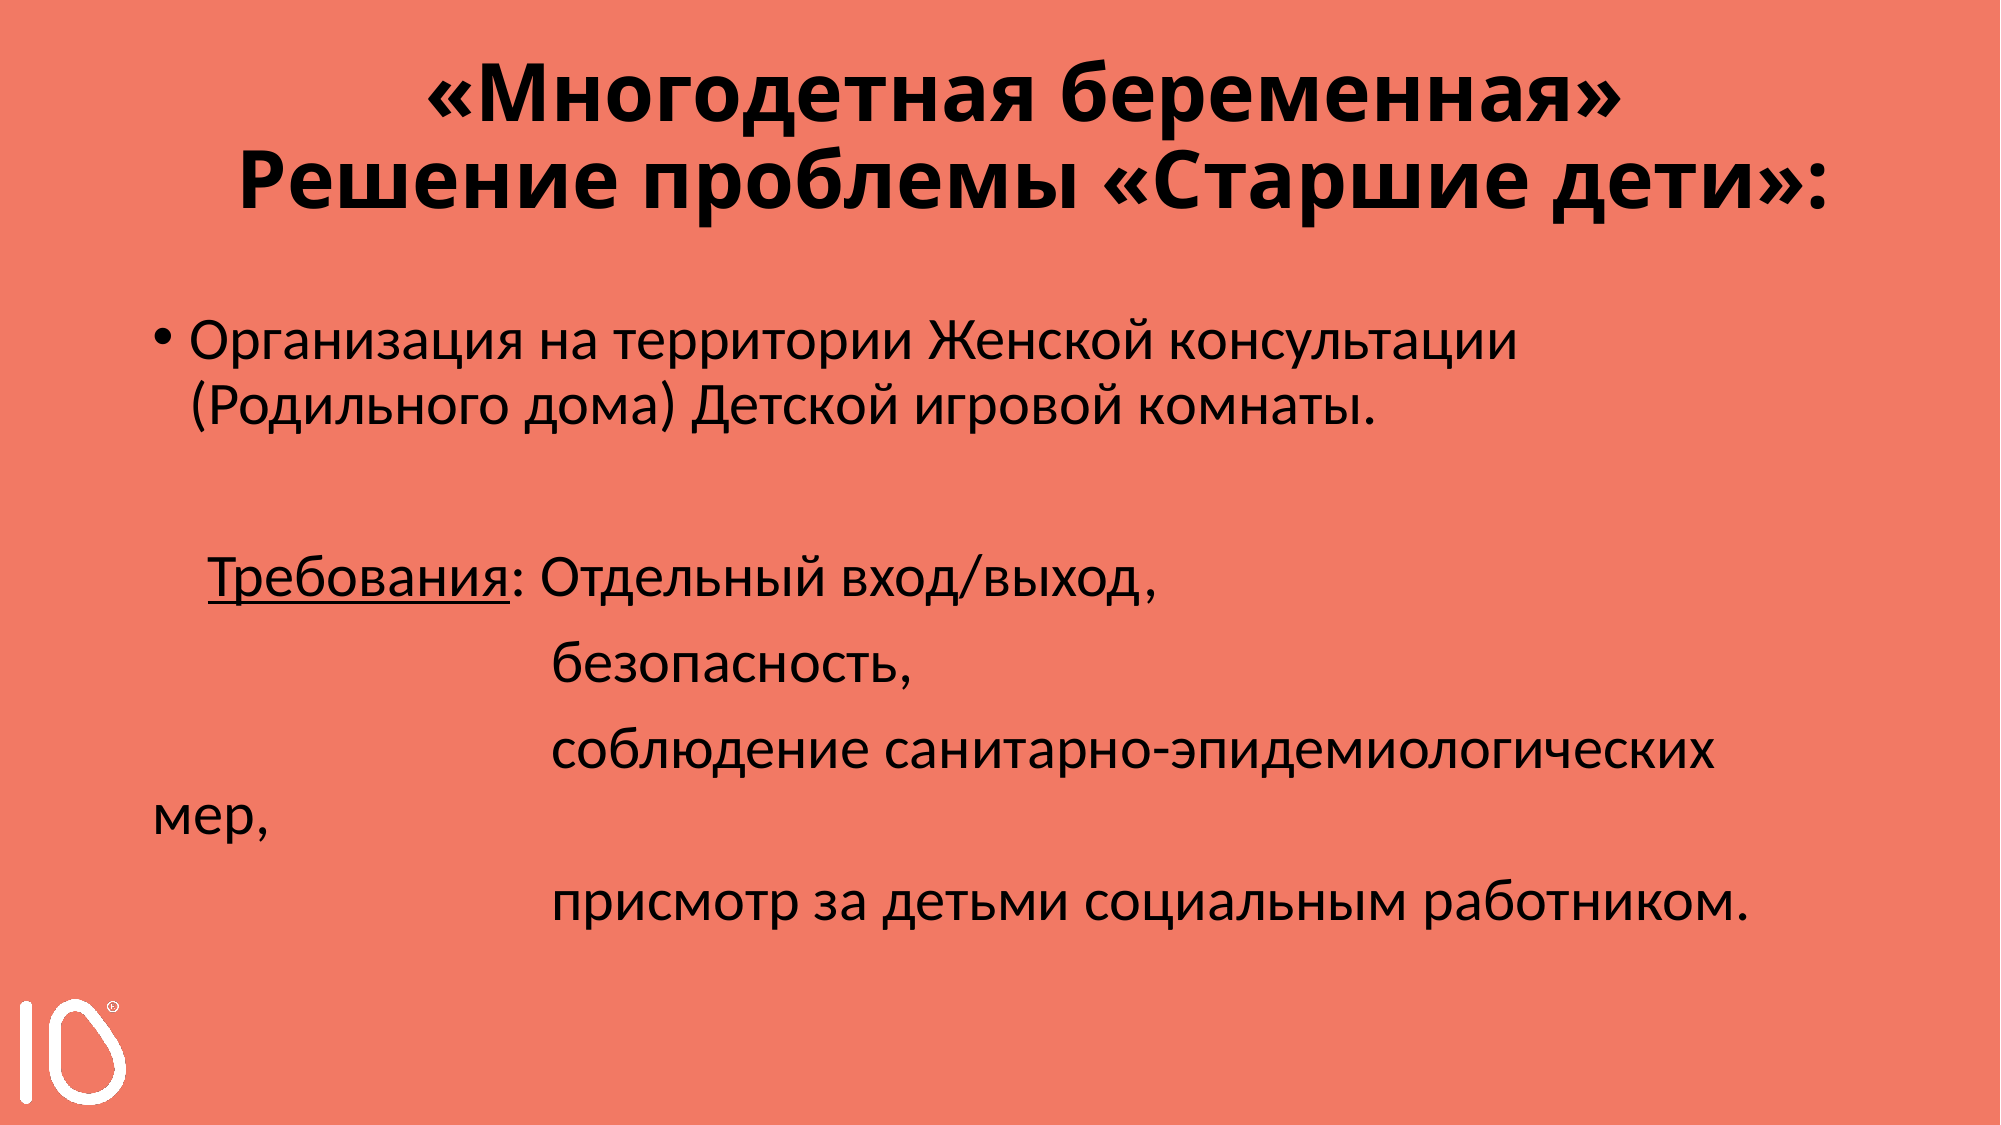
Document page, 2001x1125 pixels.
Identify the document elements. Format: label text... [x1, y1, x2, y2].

list Организация на территории Женской консультации (Родильного дома) Детской игровой комнаты. Требования: Отдельный вход/выход, безопасность, соблюдение санитарно-эпидемиологических мер, присмотр за детьми социальным работником. [137, 299, 1863, 1014]
title «Многодетная беременная» Решение проблемы «Старшие дети»: [137, 0, 1863, 278]
picture [20, 999, 126, 1105]
